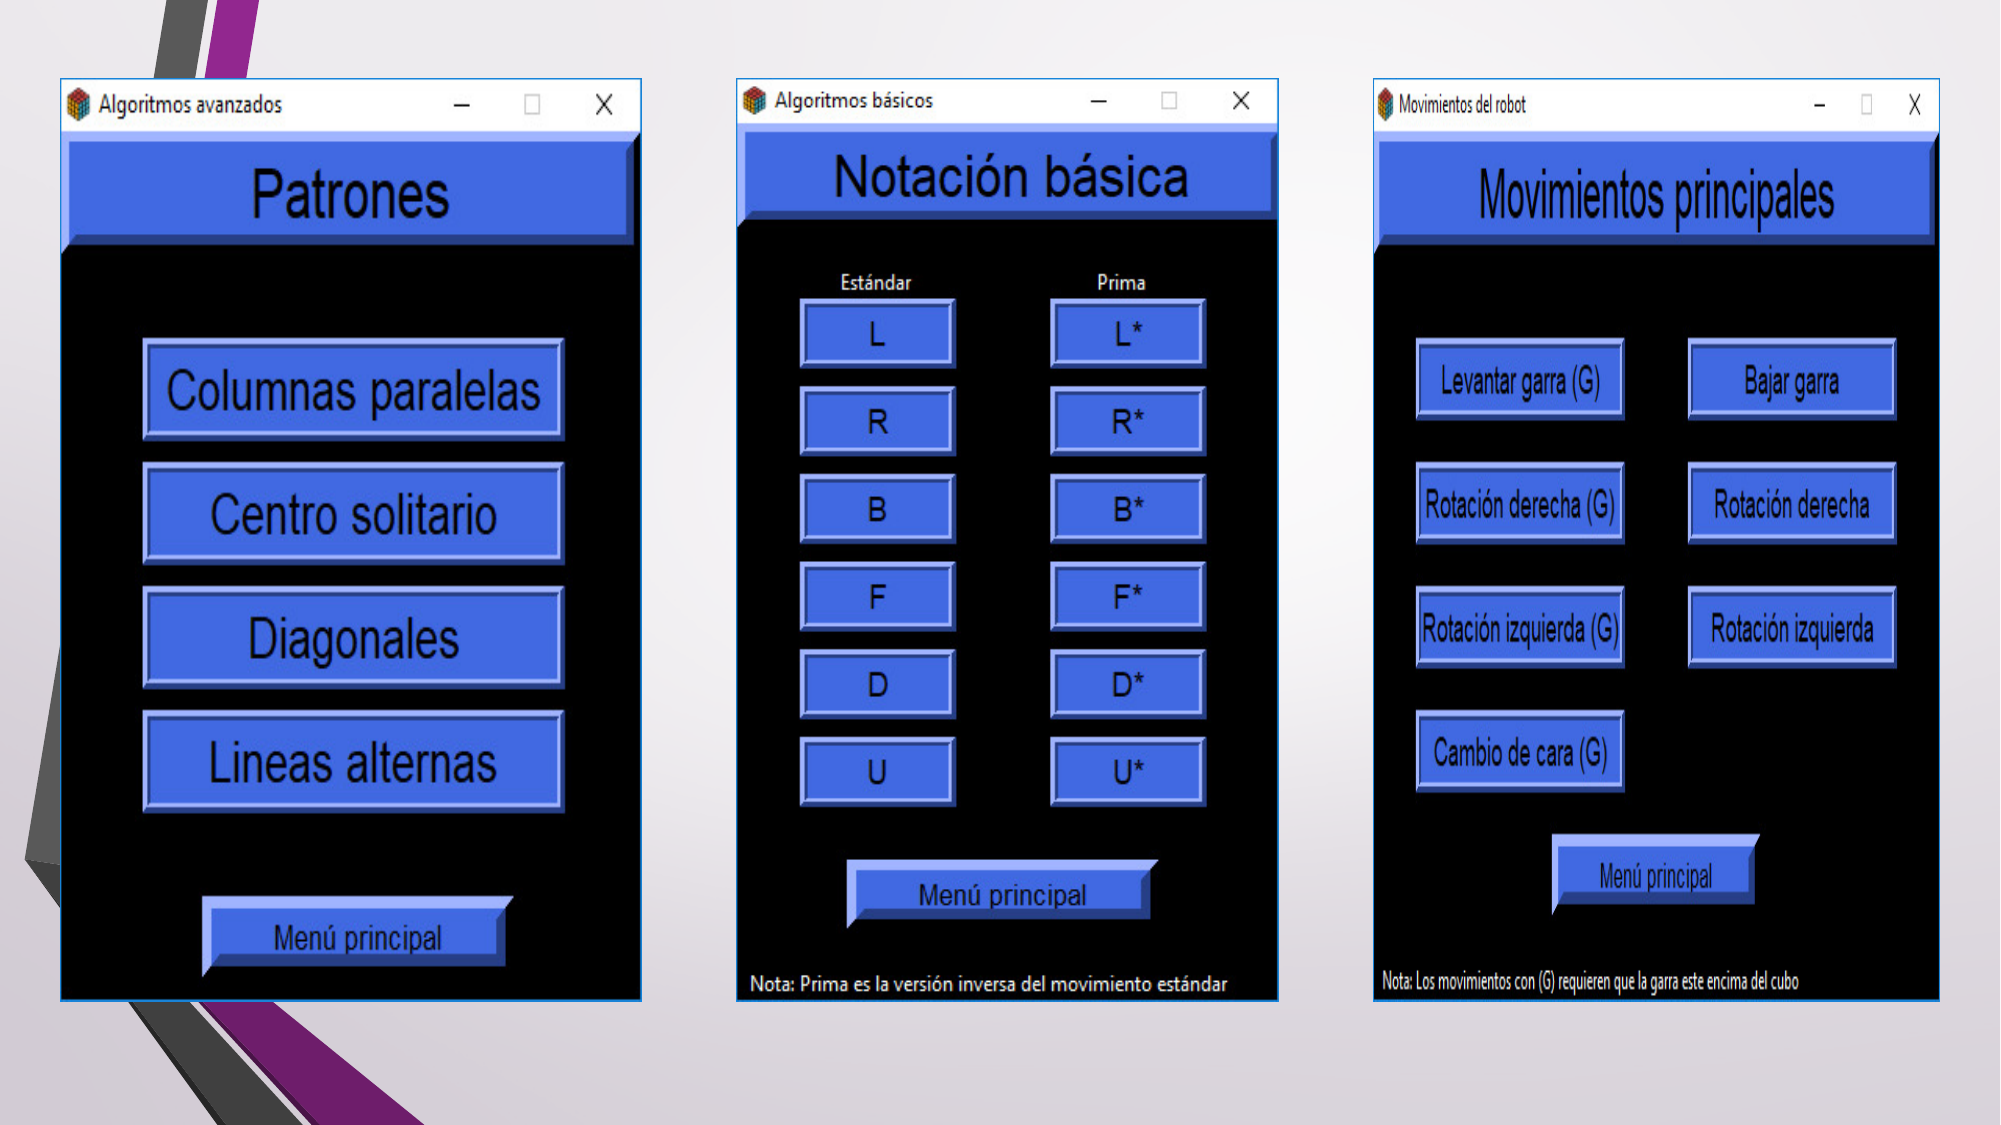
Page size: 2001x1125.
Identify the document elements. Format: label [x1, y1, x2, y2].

picture [60, 78, 642, 1002]
picture [1372, 78, 1940, 1002]
picture [735, 78, 1279, 1002]
